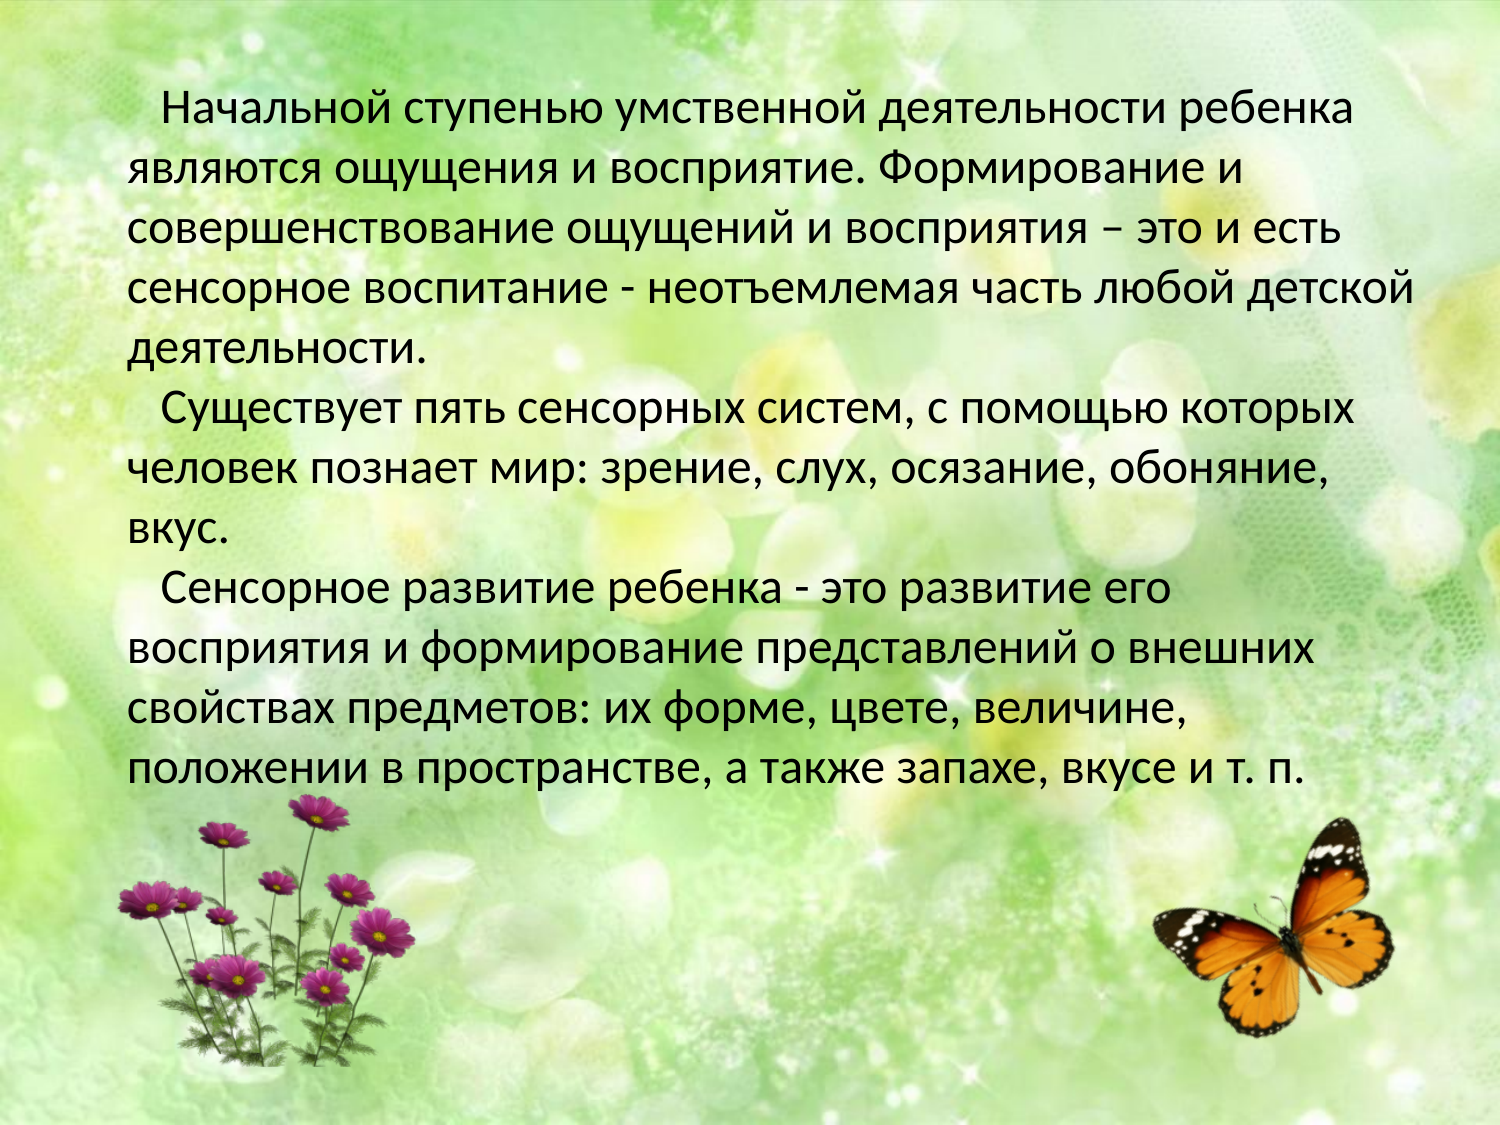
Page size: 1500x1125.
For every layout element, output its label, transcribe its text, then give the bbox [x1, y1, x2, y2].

picture [0, 0, 1500, 1125]
text_box Начальной ступенью умственной деятельности ребенка являются ощущения и восприятие. Формирование и совершенствование ощущений и восприятия – это и есть сенсорное воспитание - неотъемлемая часть любой детской деятельности. Существует пять сенсорных систем, с помощью которых человек познает мир: зрение, слух, осязание, обоняние, вкус. Сенсорное развитие ребенка - это развитие его восприятия и формирование представлений о внешних свойствах предметов: их форме, цвете, величине, положении в пространстве, а также запахе, вкусе и т. п. [112, 66, 1435, 862]
